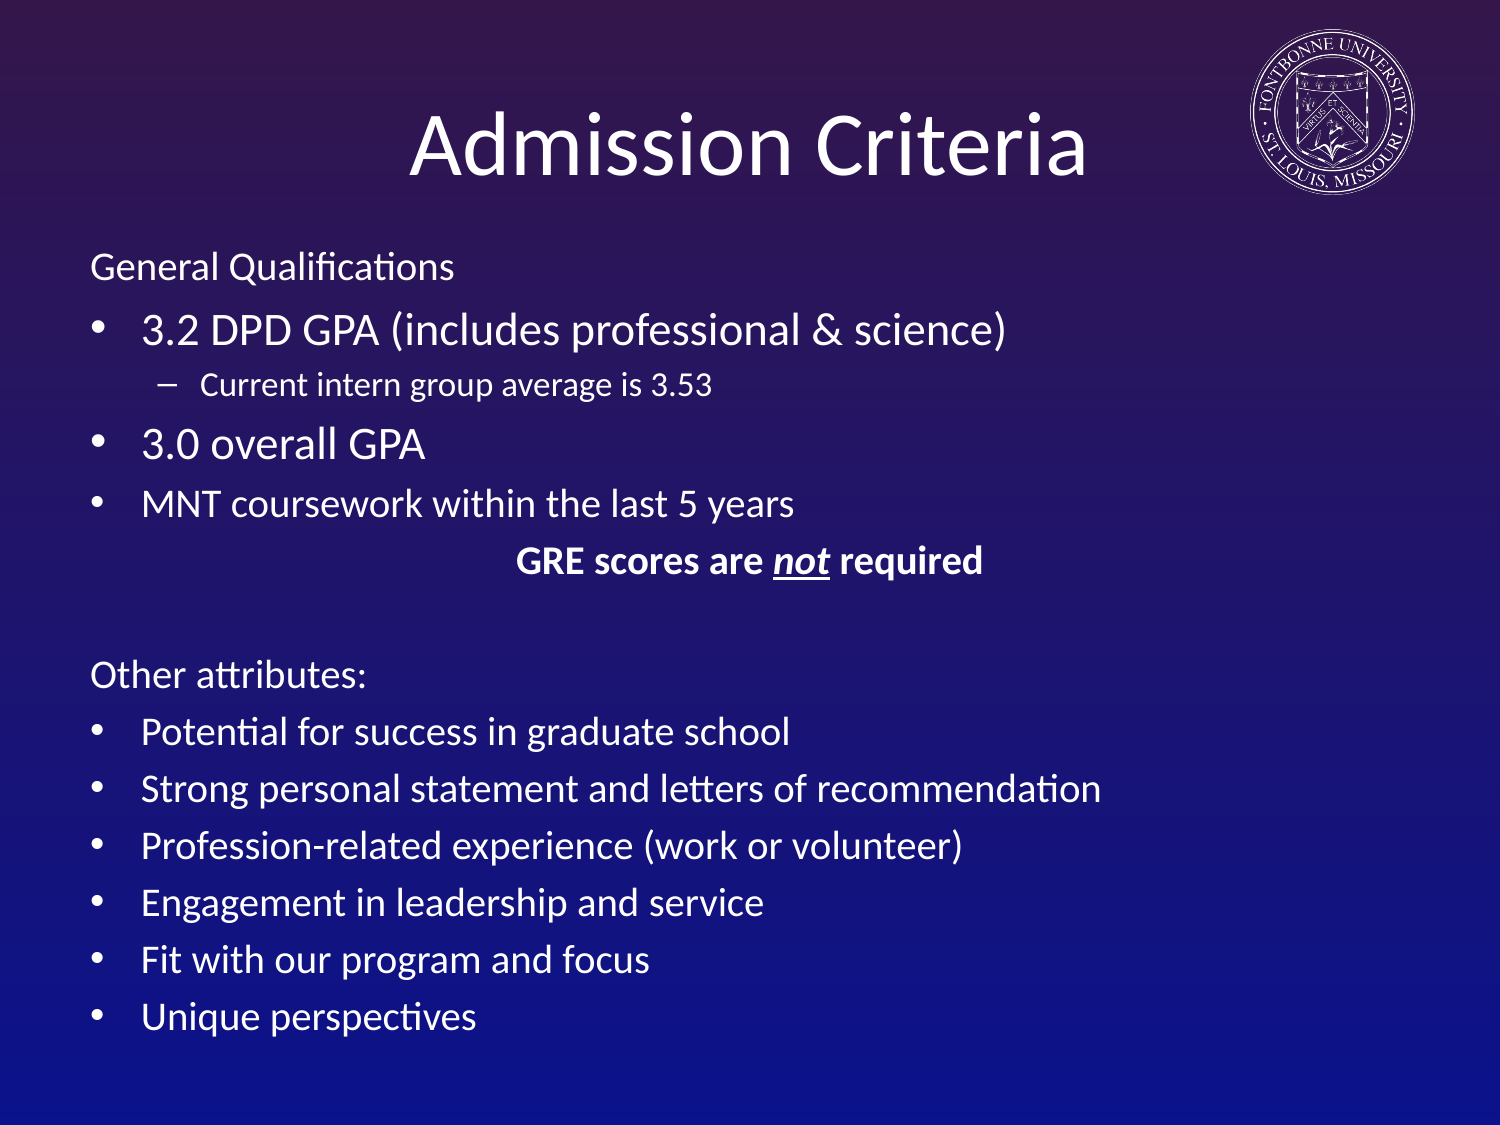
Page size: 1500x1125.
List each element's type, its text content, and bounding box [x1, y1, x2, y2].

title Admission Criteria [75, 45, 1425, 232]
picture [1249, 29, 1416, 196]
list General Qualifications 3.2 DPD GPA (includes professional & science) Current intern group average is 3.53 3.0 overall GPA MNT coursework within the last 5 years GRE scores are not required Other attributes: Potential for success in graduate school Strong personal statement and letters of recommendation Profession-related experience (work or volunteer) Engagement in leadership and service Fit with our program and focus Unique perspectives [75, 232, 1425, 1050]
